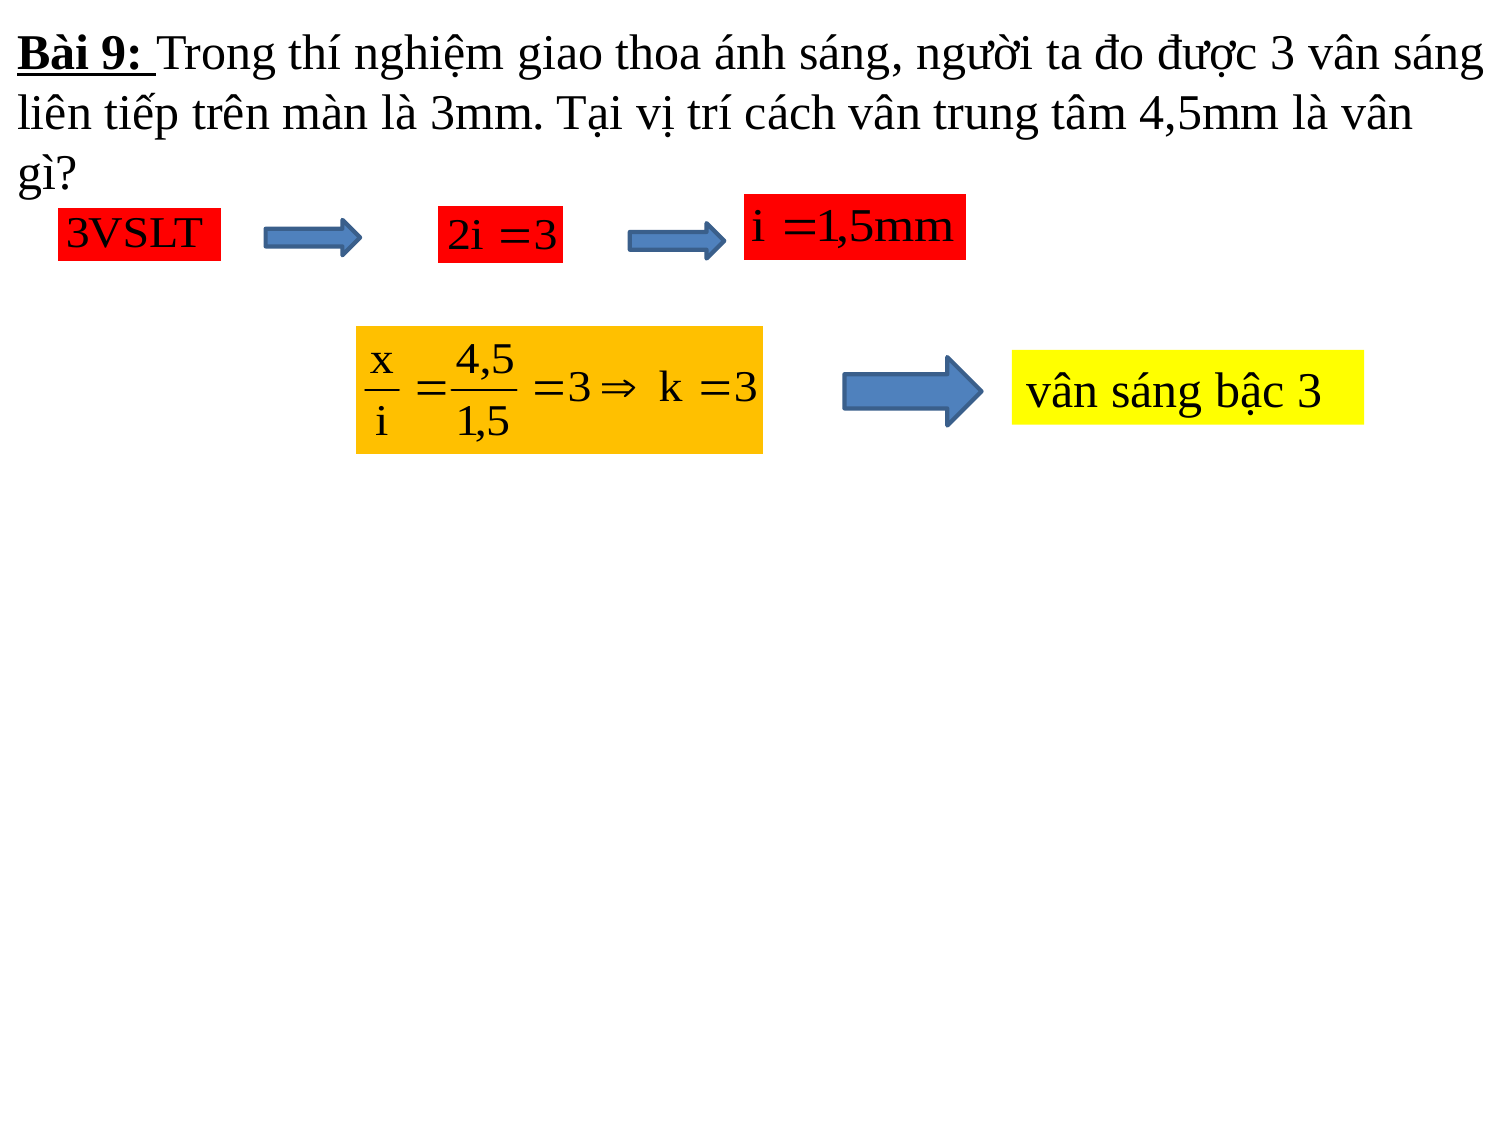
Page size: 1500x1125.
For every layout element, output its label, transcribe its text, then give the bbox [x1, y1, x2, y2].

text_box vân sáng bậc 3 [1011, 349, 1365, 425]
text_box [627, 221, 727, 261]
text_box [263, 217, 363, 258]
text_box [355, 326, 764, 455]
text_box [743, 193, 967, 261]
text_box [437, 205, 564, 264]
text_box [842, 355, 984, 428]
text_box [57, 207, 221, 262]
text_box Bài 9: Trong thí nghiệm giao thoa ánh sáng, người ta đo được 3 vân sáng liên tiếp trên màn là 3mm. Tại vị trí cách vân trung tâm 4,5mm là vân gì? [2, 12, 1500, 208]
